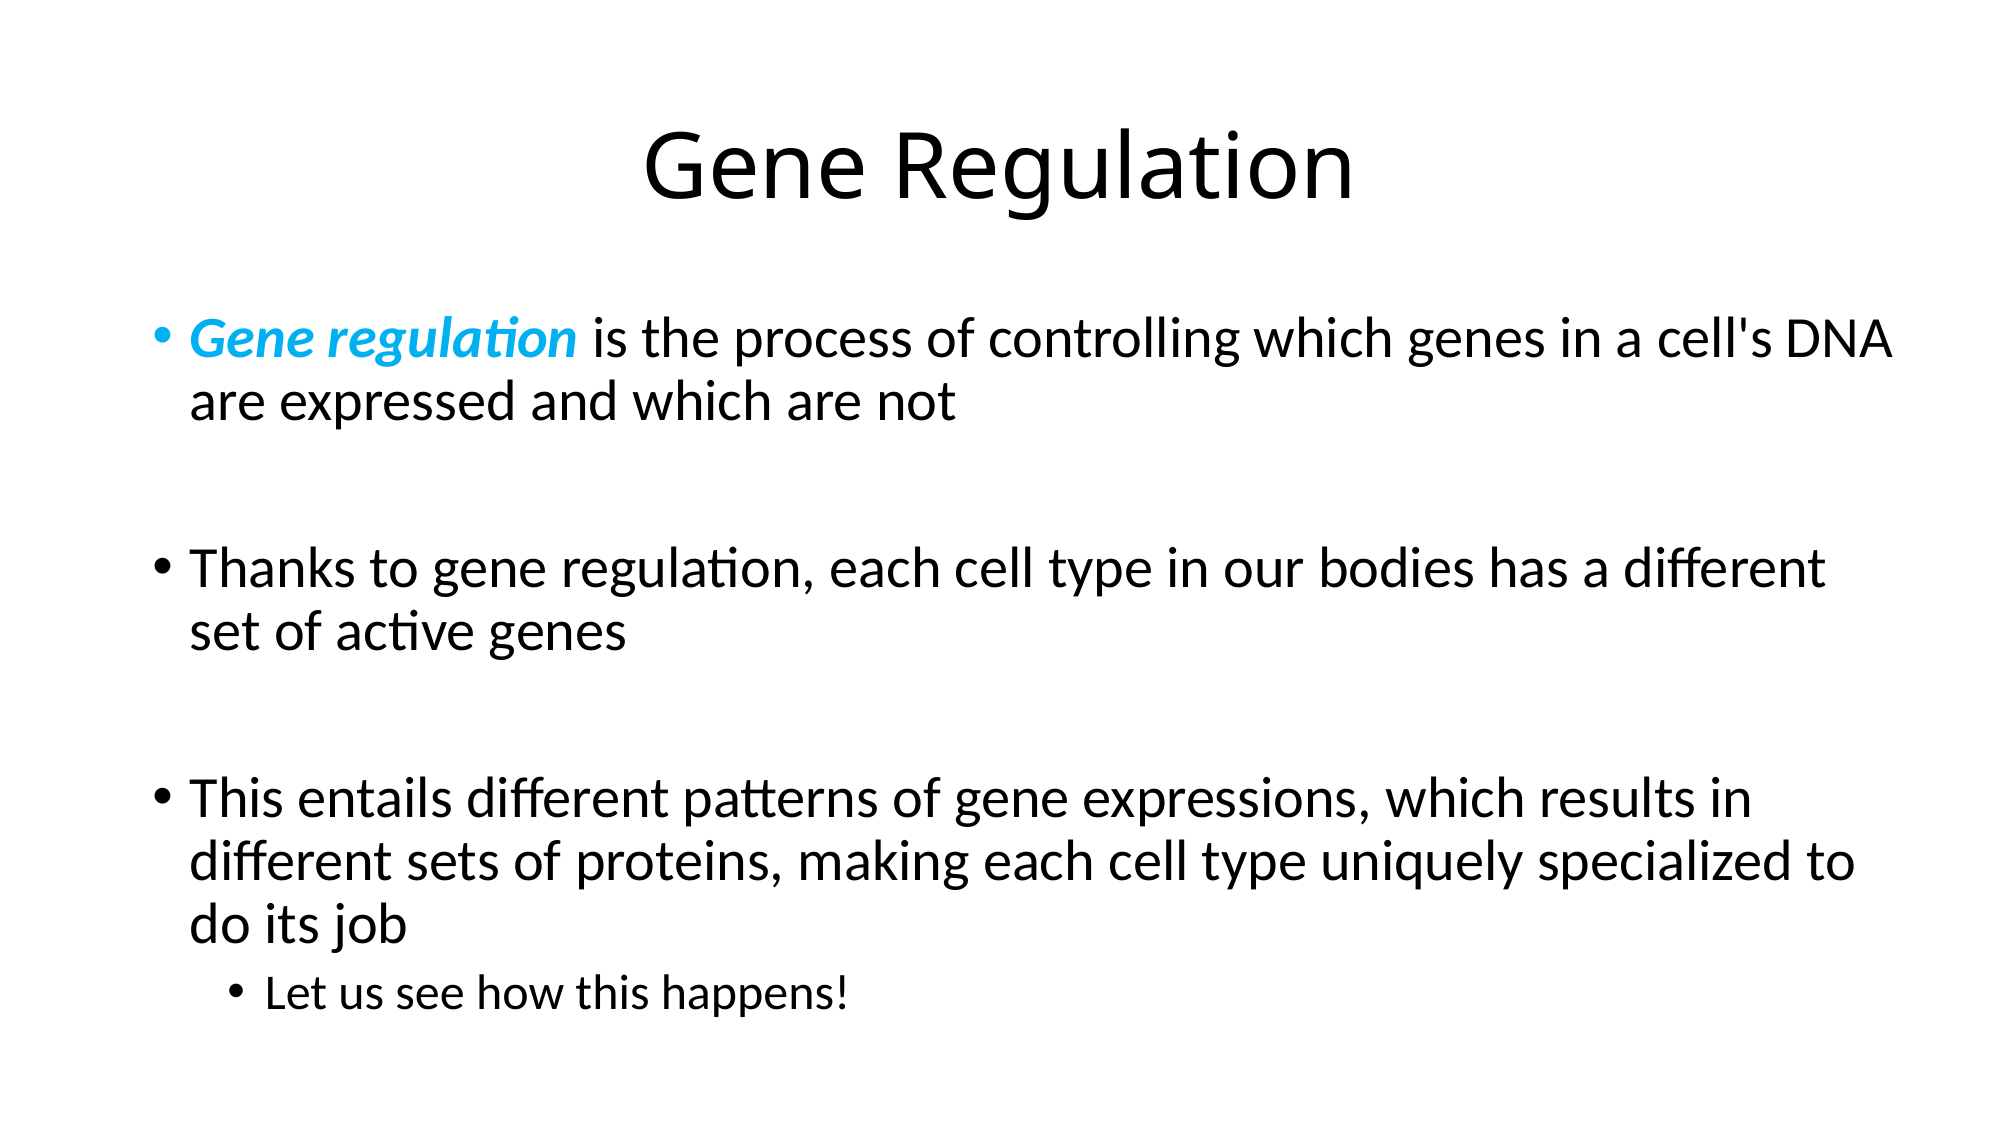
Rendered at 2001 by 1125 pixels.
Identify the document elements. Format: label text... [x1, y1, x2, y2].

list Gene regulation is the process of controlling which genes in a cell's DNA are expressed and which are not Thanks to gene regulation, each cell type in our bodies has a different set of active genes This entails different patterns of gene expressions, which results in different sets of proteins, making each cell type uniquely specialized to do its job Let us see how this happens! [137, 299, 1926, 1066]
title Gene Regulation [137, 59, 1863, 278]
